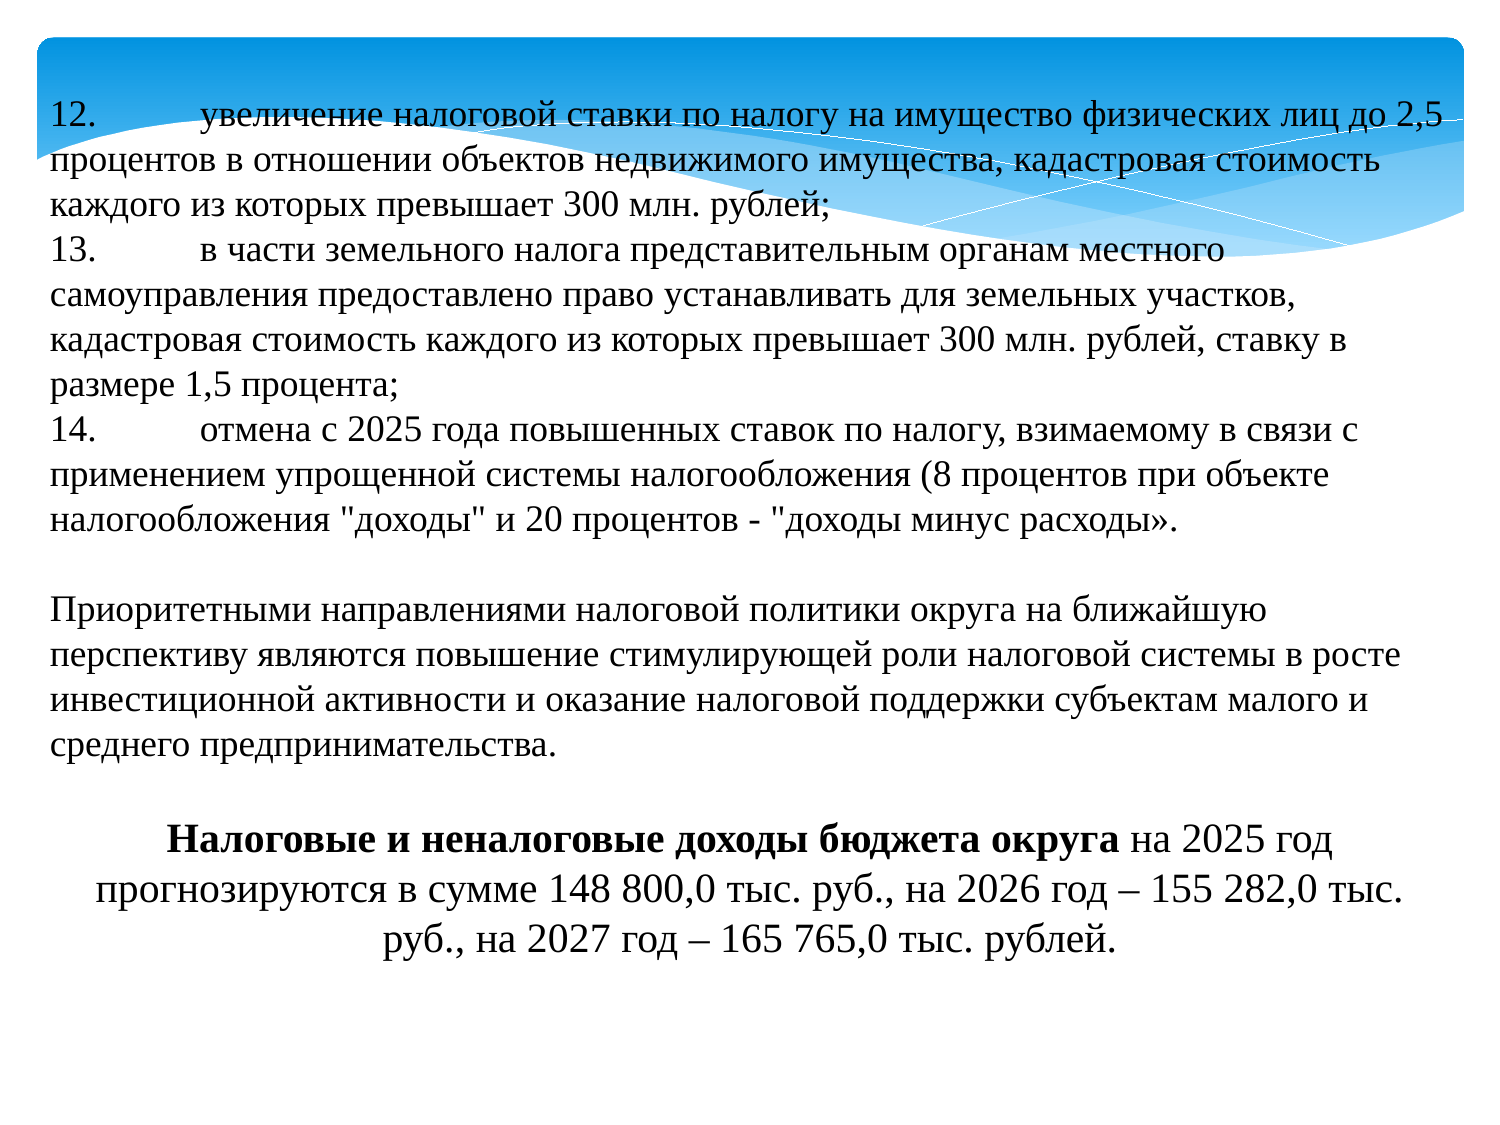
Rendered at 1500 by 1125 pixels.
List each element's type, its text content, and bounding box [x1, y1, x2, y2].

text_box 12. увеличение налоговой ставки по налогу на имущество физических лиц до 2,5 процентов в отношении объектов недвижимого имущества, кадастровая стоимость каждого из которых превышает 300 млн. рублей; 13. в части земельного налога представительным органам местного самоуправления предоставлено право устанавливать для земельных участков, кадастровая стоимость каждого из которых превышает 300 млн. рублей, ставку в размере 1,5 процента; 14. отмена с 2025 года повышенных ставок по налогу, взимаемому в связи с применением упрощенной системы налогообложения (8 процентов при объекте налогообложения "доходы" и 20 процентов - "доходы минус расходы». Приоритетными направлениями налоговой политики округа на ближайшую перспективу являются повышение стимулирующей роли налоговой системы в росте инвестиционной активности и оказание налоговой поддержки субъектам малого и среднего предпринимательства. Налоговые и неналоговые доходы бюджета округа на 2025 год прогнозируются в сумме 148 800,0 тыс. руб., на 2026 год – 155 282,0 тыс. руб., на 2027 год – 165 765,0 тыс. рублей. [35, 82, 1465, 1125]
